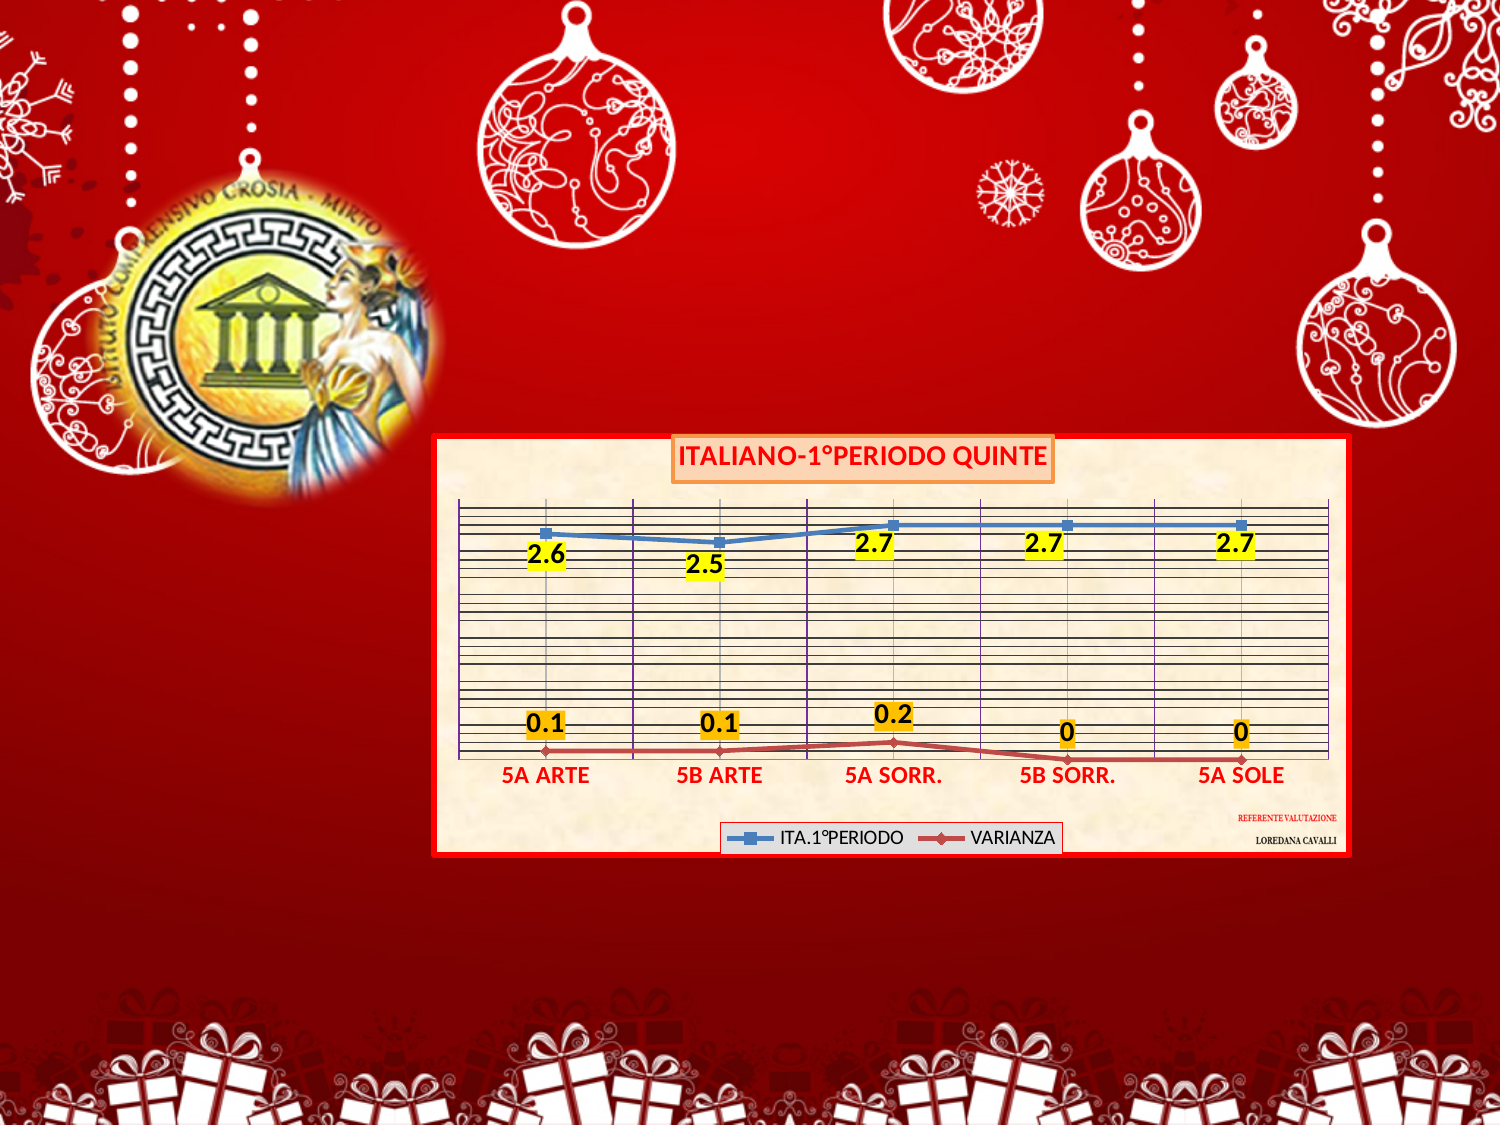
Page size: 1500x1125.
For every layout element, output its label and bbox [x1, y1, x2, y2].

chart [430, 432, 1353, 859]
picture [0, 0, 1500, 1125]
